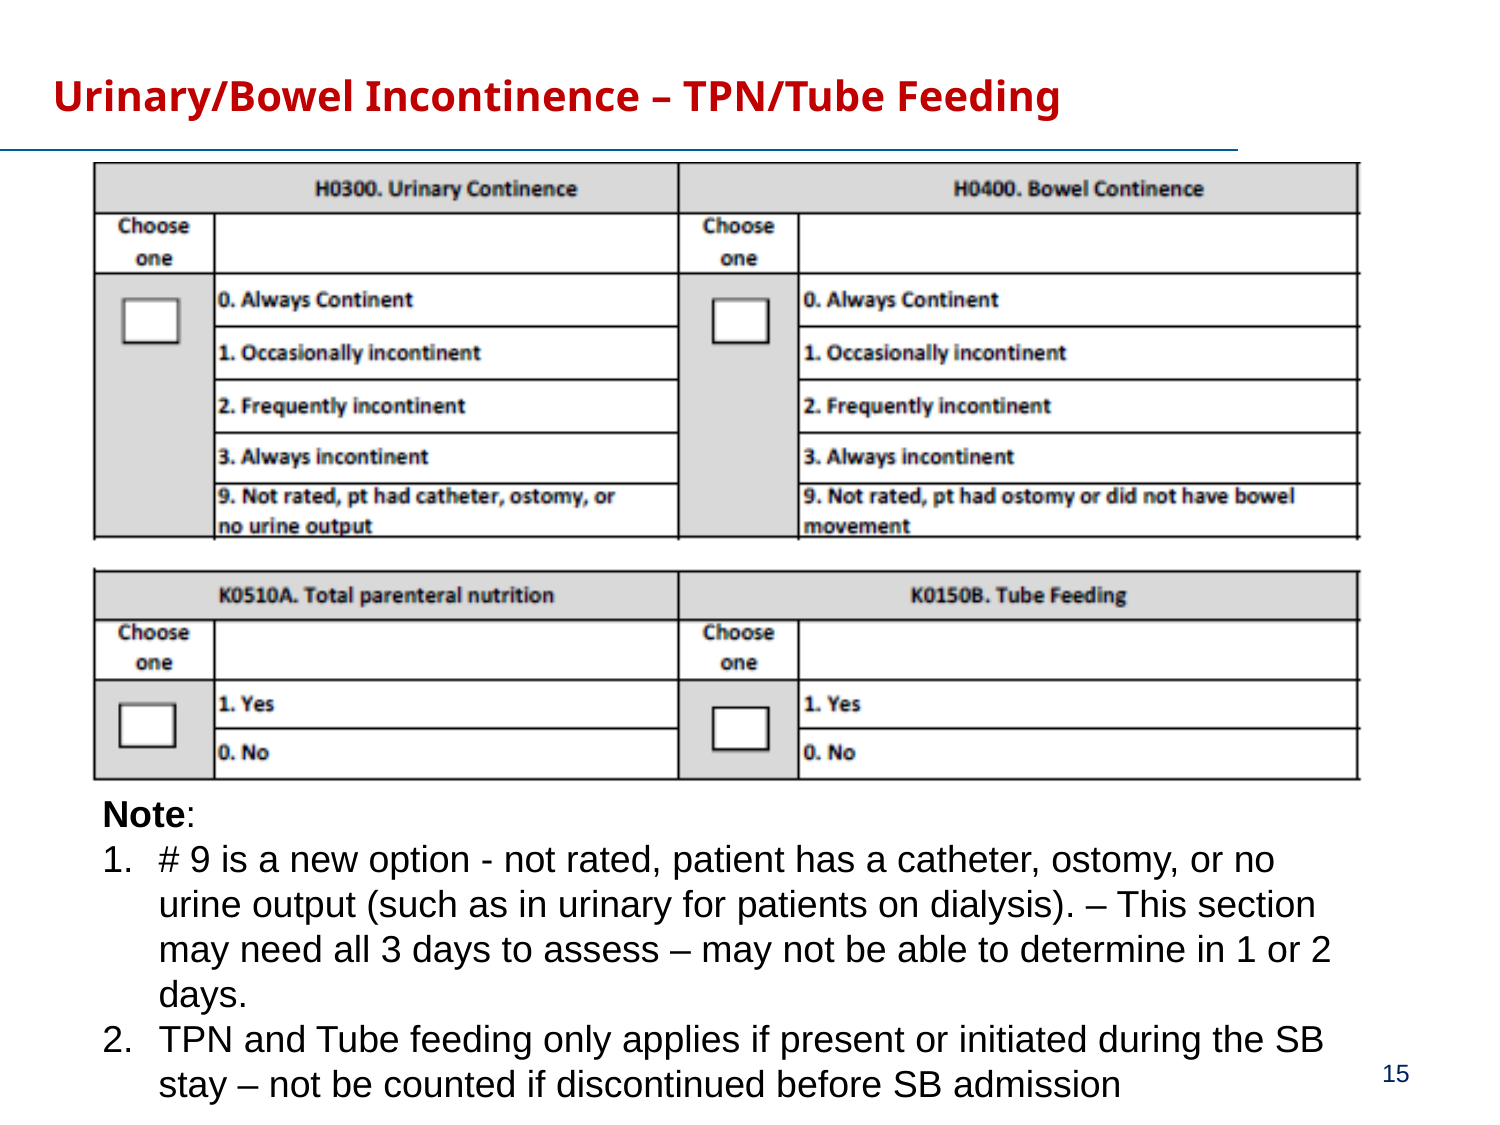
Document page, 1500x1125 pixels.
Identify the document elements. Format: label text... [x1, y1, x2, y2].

title Urinary/Bowel Incontinence – TPN/Tube Feeding [37, 62, 1463, 125]
picture [87, 162, 1366, 788]
slide_number 15 [1366, 1042, 1425, 1103]
text_box Note: # 9 is a new option - not rated, patient has a catheter, ostomy, or no urine output (such as in urinary for patients on dialysis). – This section may need all 3 days to assess – may not be able to determine in 1 or 2 days. TPN and Tube feeding only applies if present or initiated during the SB stay – not be counted if discontinued before SB admission [87, 795, 1366, 1113]
